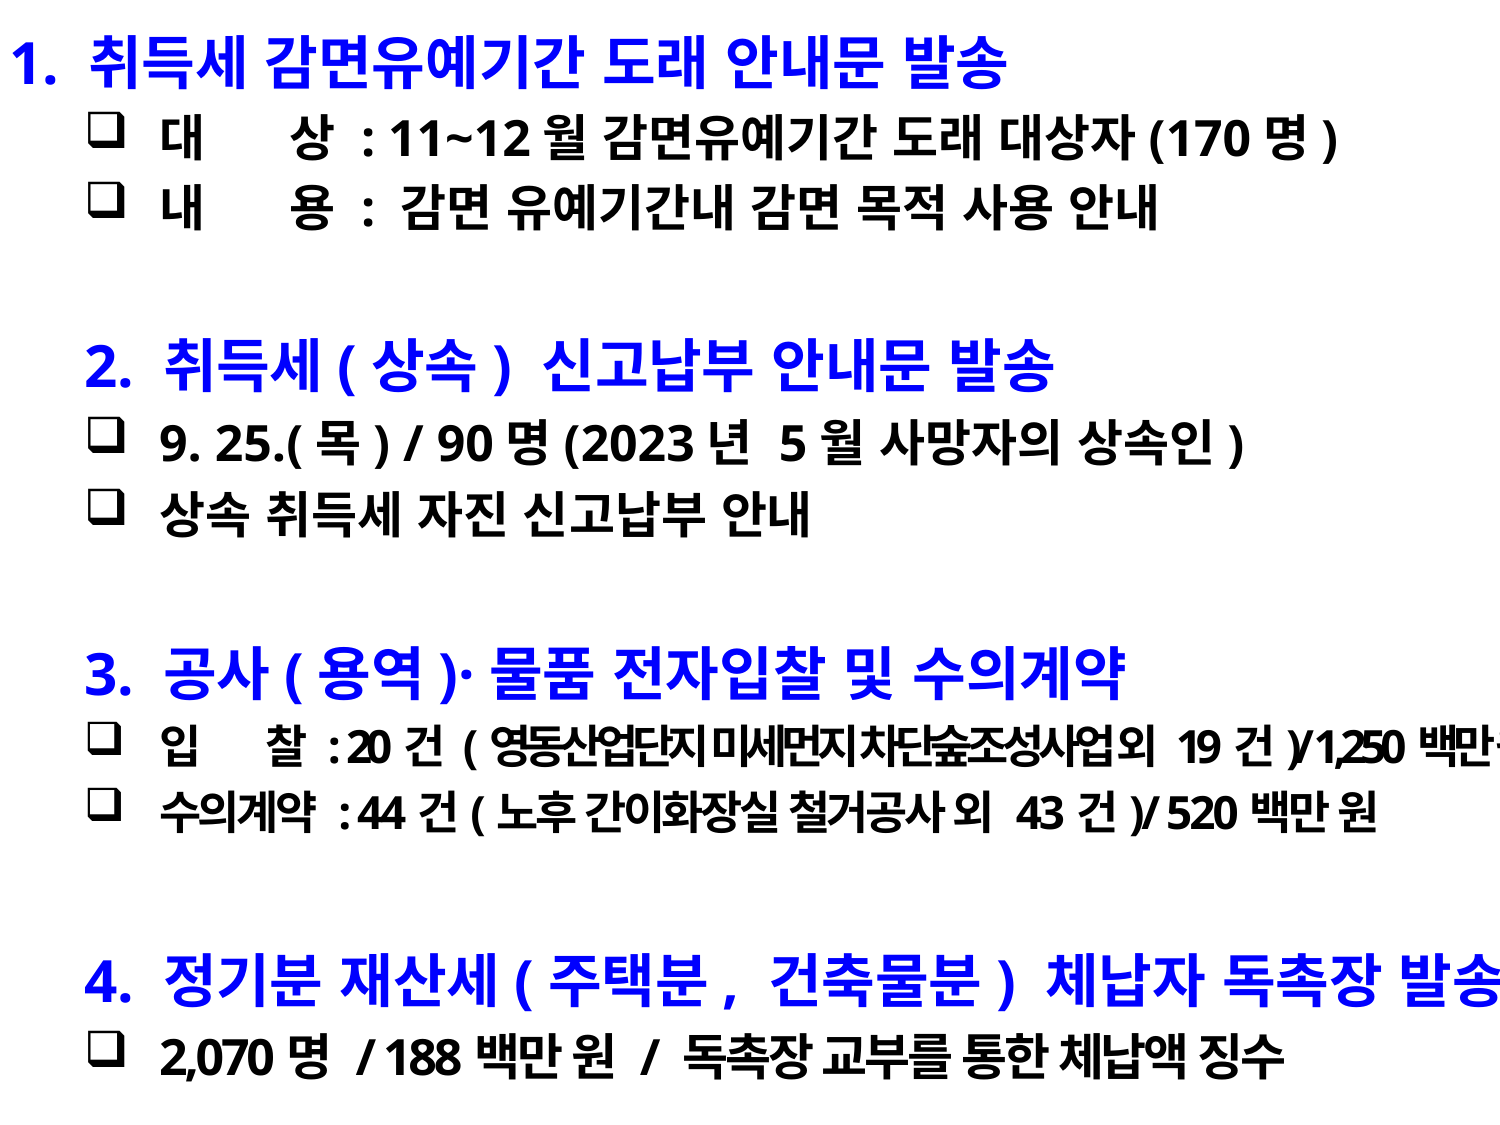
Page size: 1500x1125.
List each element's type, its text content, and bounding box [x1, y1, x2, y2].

text_box 2. 취득세(상속) 신고납부 안내문 발송 9. 25.(목) / 90명(2023년 5월 사망자의 상속인) 상속 취득세 자진 신고납부 안내 [0, 314, 1496, 551]
text_box 1. 취득세 감면유예기간 도래 안내문 발송 대 상 : 11~12월 감면유예기간 도래 대상자(170명) 내 용 : 감면 유예기간내 감면 목적 사용 안내 [0, 19, 1492, 268]
text_box 4. 정기분 재산세(주택분, 건축물분) 체납자 독촉장 발송 2,070명 / 188백만 원 / 독촉장 교부를 통한 체납액 징수 [0, 928, 1477, 1118]
text_box 3. 공사(용역)·물품 전자입찰 및 수의계약 입 찰 : 20건 (영동산업단지 미세먼지 차단숲조성사업 외 19건)/ 1,250백만 원 수의계약 : 44건(노후 간이화장실 철거공사 외 43건)/ 520백만 원 [0, 621, 1477, 858]
